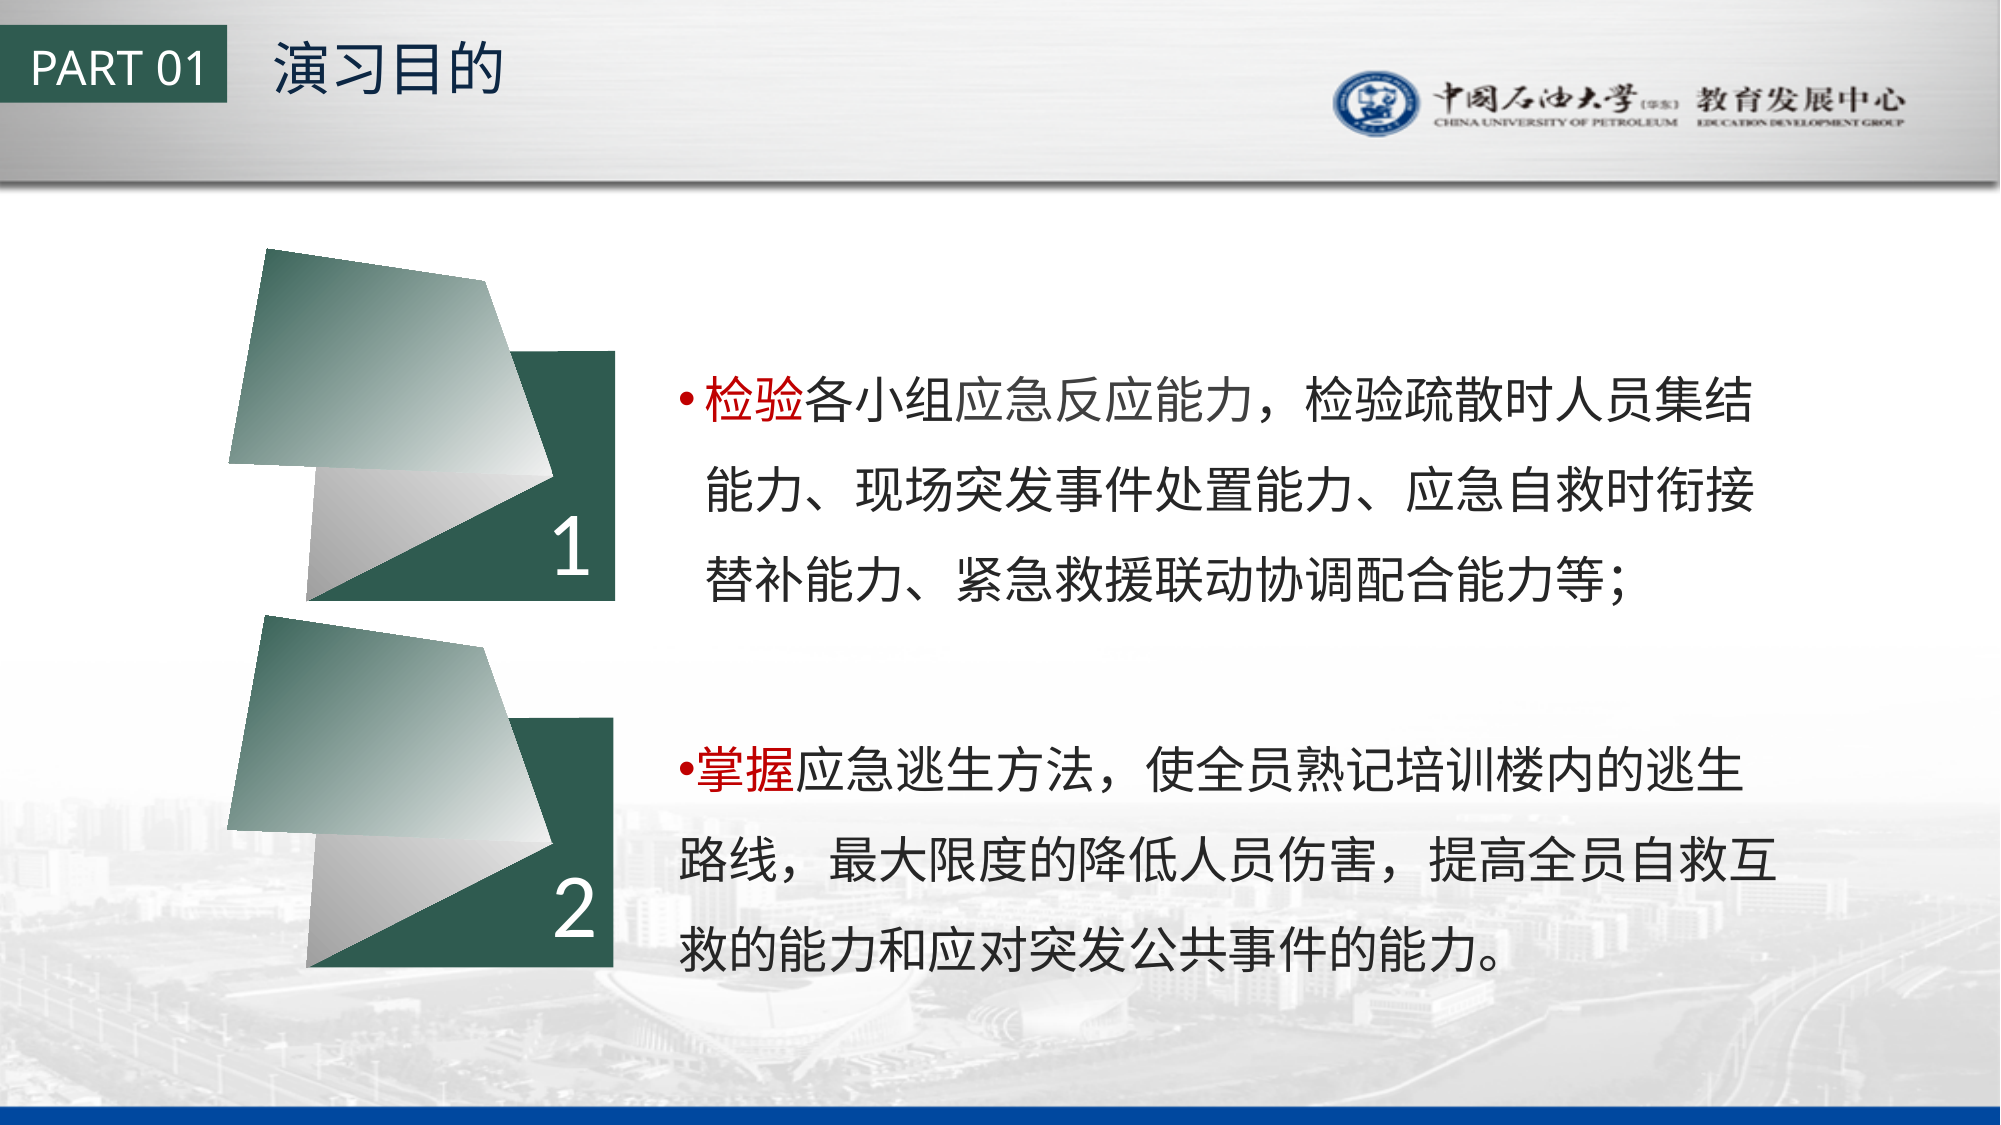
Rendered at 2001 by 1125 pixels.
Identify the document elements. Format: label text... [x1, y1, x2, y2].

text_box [228, 248, 615, 627]
picture [0, 0, 2000, 1125]
text_box PART 01 [15, 30, 226, 103]
text_box 掌握应急逃生方法，使全员熟记培训楼内的逃生路线，最大限度的降低人员伤害，提高全员自救互救的能力和应对突发公共事件的能力。 [664, 701, 1793, 986]
text_box 演习目的 [258, 24, 520, 109]
text_box [0, 24, 228, 104]
text_box 检验各小组应急反应能力，检验疏散时人员集结能力、现场突发事件处置能力、应急自救时衔接替补能力、紧急救援联动协调配合能力等； [664, 331, 1793, 616]
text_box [227, 615, 614, 994]
